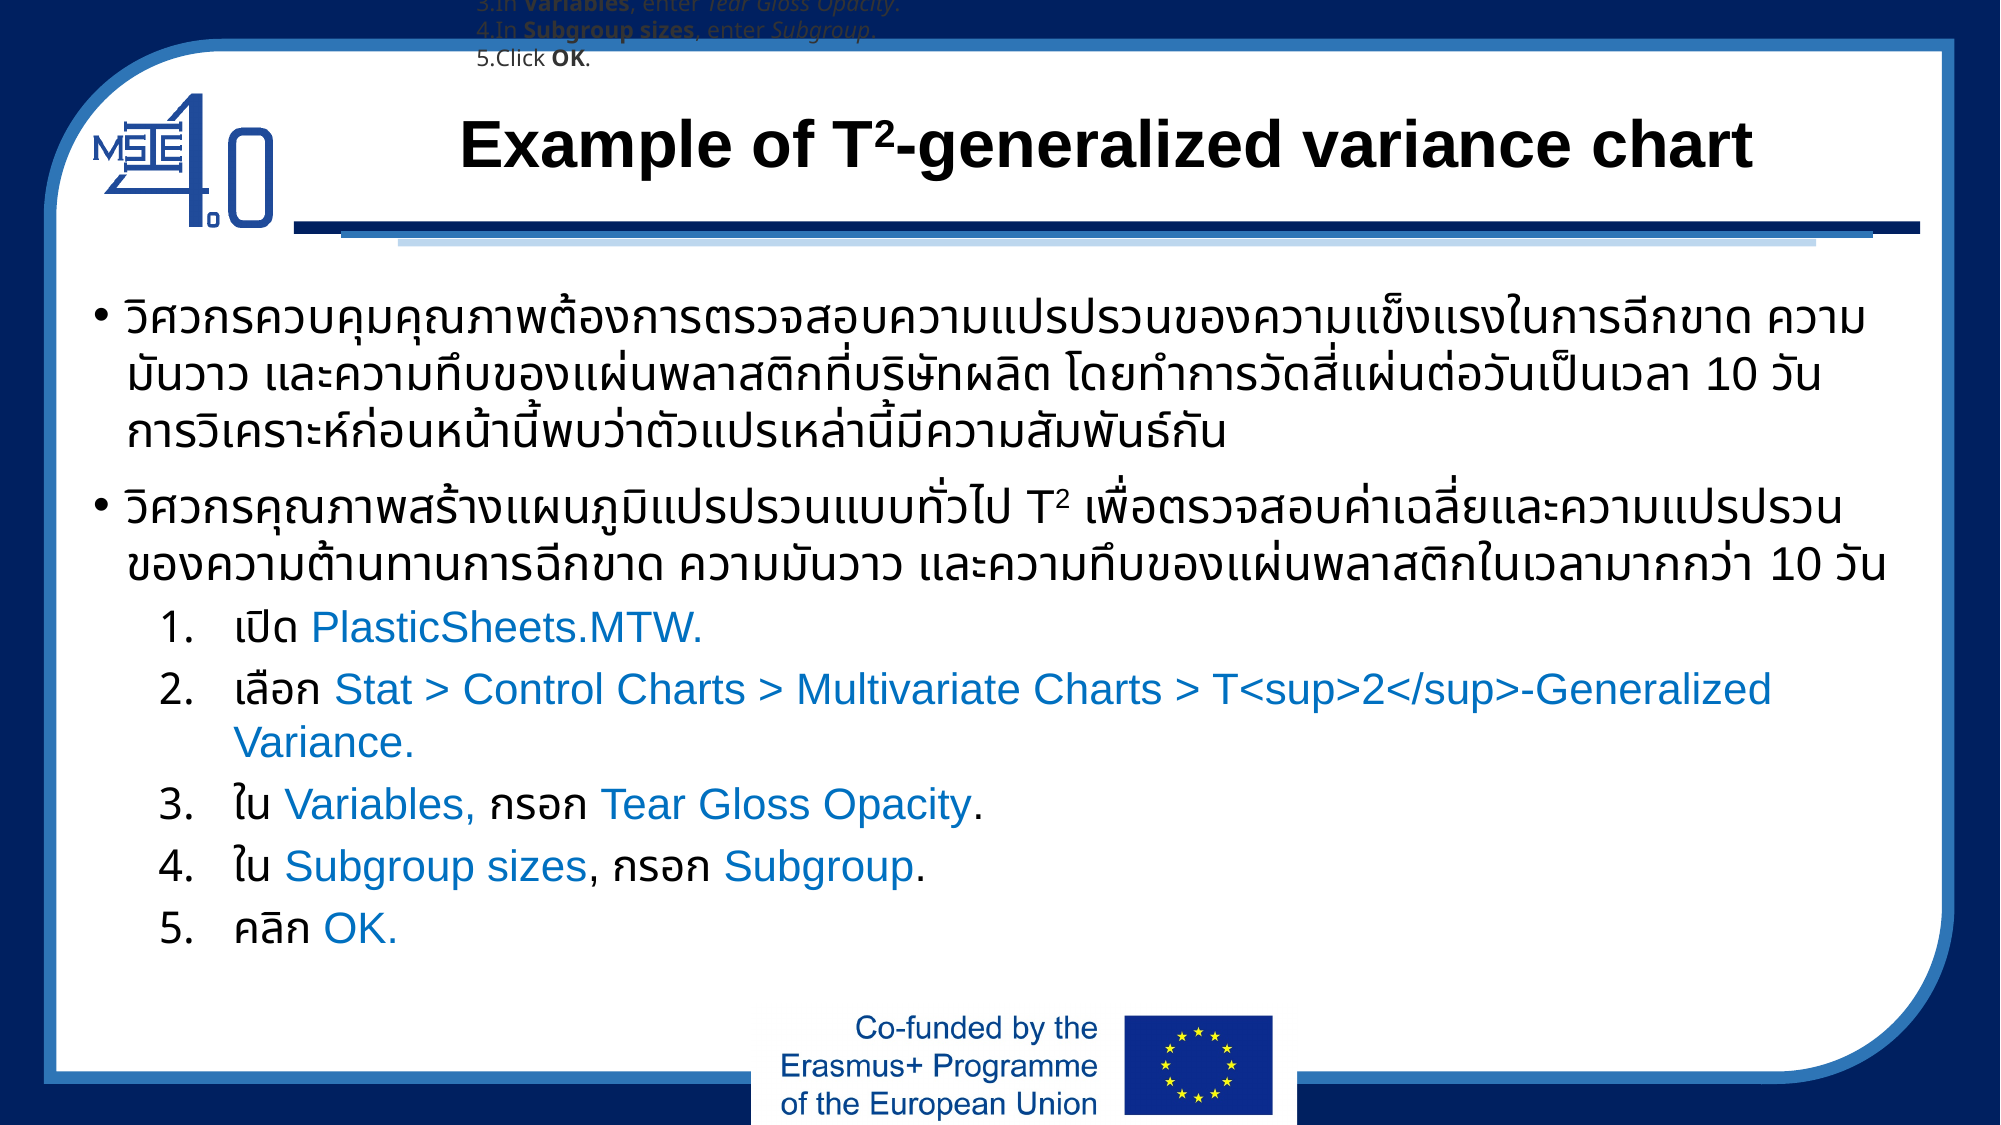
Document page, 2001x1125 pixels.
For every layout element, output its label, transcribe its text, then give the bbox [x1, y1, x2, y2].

list วิศวกรควบคุมคุณภาพต้องการตรวจสอบความแปรปรวนของความแข็งแรงในการฉีกขาด ความมันวาว และความทึบของแผ่นพลาสติกที่บริษัทผลิต โดยทำการวัดสี่แผ่นต่อวันเป็นเวลา 10 วัน การวิเคราะห์ก่อนหน้านี้พบว่าตัวแปรเหล่านี้มีความสัมพันธ์กัน วิศวกรคุณภาพสร้างแผนภูมิแปรปรวนแบบทั่วไป T2 เพื่อตรวจสอบค่าเฉลี่ยและความแปรปรวนของความต้านทานการฉีกขาด ความมันวาว และความทึบของแผ่นพลาสติกในเวลามากกว่า 10 วัน เปิด PlasticSheets.MTW. เลือก Stat > Control Charts > Multivariate Charts > T<sup>2</sup>-Generalized Variance. ใน Variables, กรอก Tear Gloss Opacity. ใน Subgroup sizes, กรอก Subgroup. คลิก OK. [78, 277, 1921, 984]
title Example of T2-generalized variance chart [294, 73, 1921, 220]
picture [751, 1003, 1298, 1125]
text_box Open the sample data, PlasticSheets.MTW. Choose Stat > Control Charts > Multivariate Charts > T<sup>2</sup>-Generalized Variance. In Variables, enter Tear Gloss Opacity. In Subgroup sizes, enter Subgroup. Click OK. [461, 0, 1539, 116]
